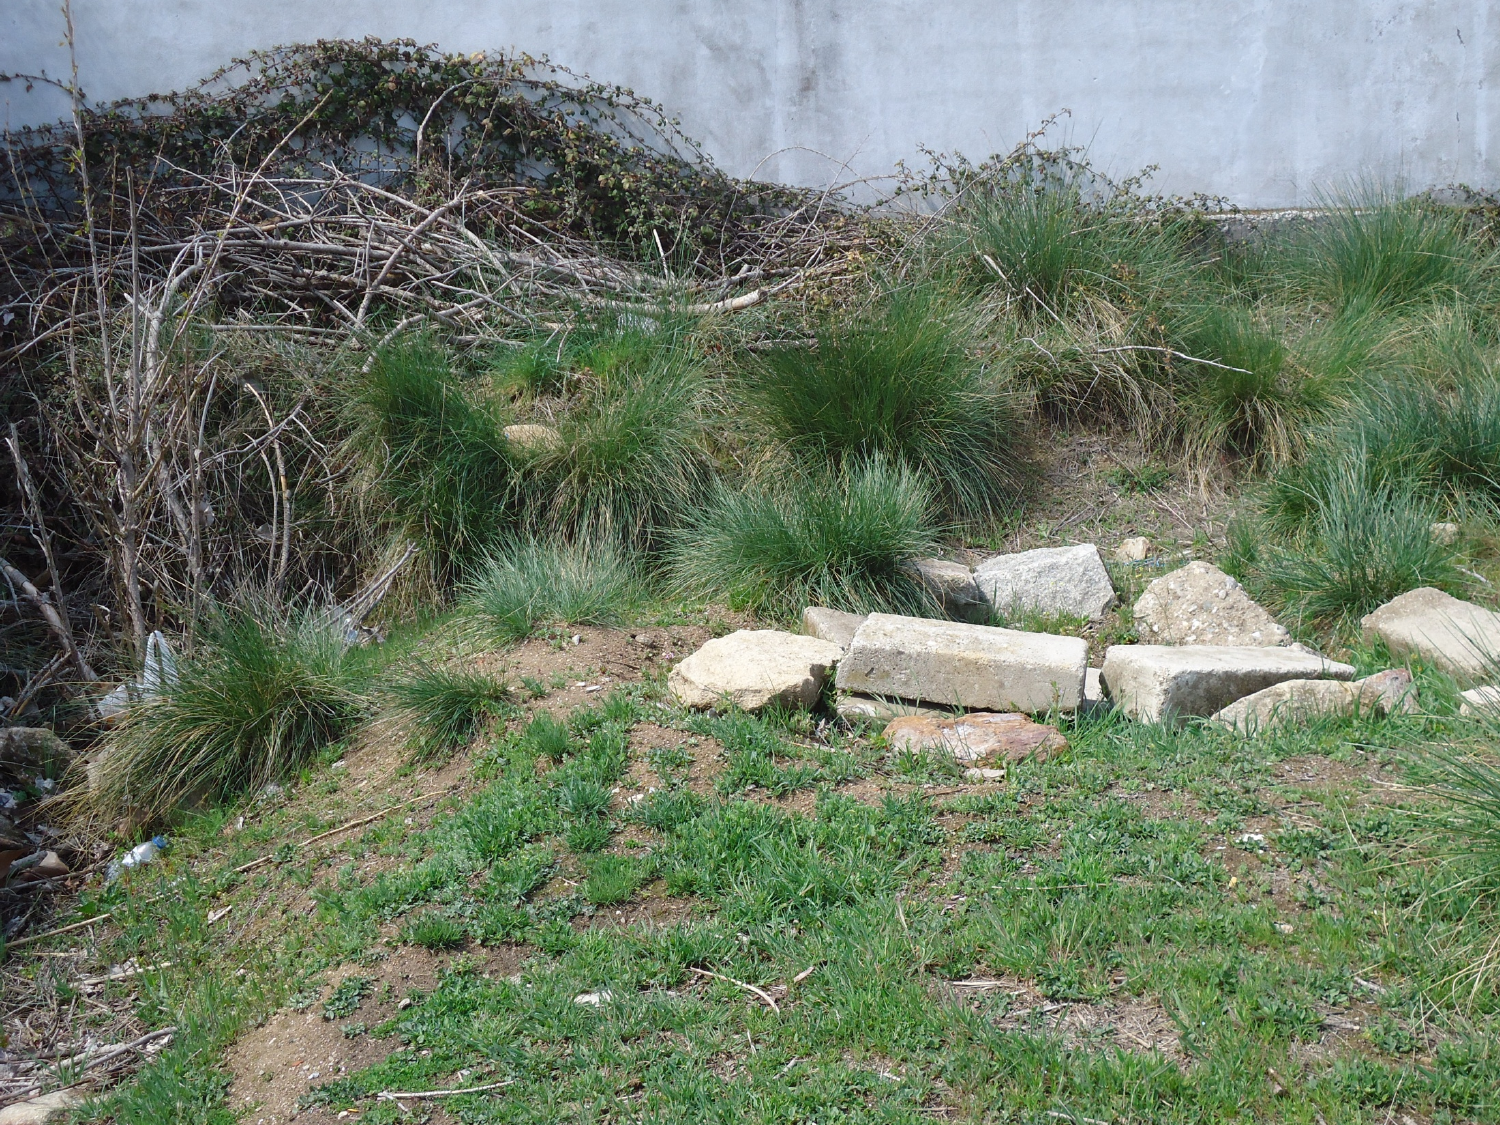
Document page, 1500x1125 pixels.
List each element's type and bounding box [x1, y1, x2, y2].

list [0, 0, 1500, 1125]
